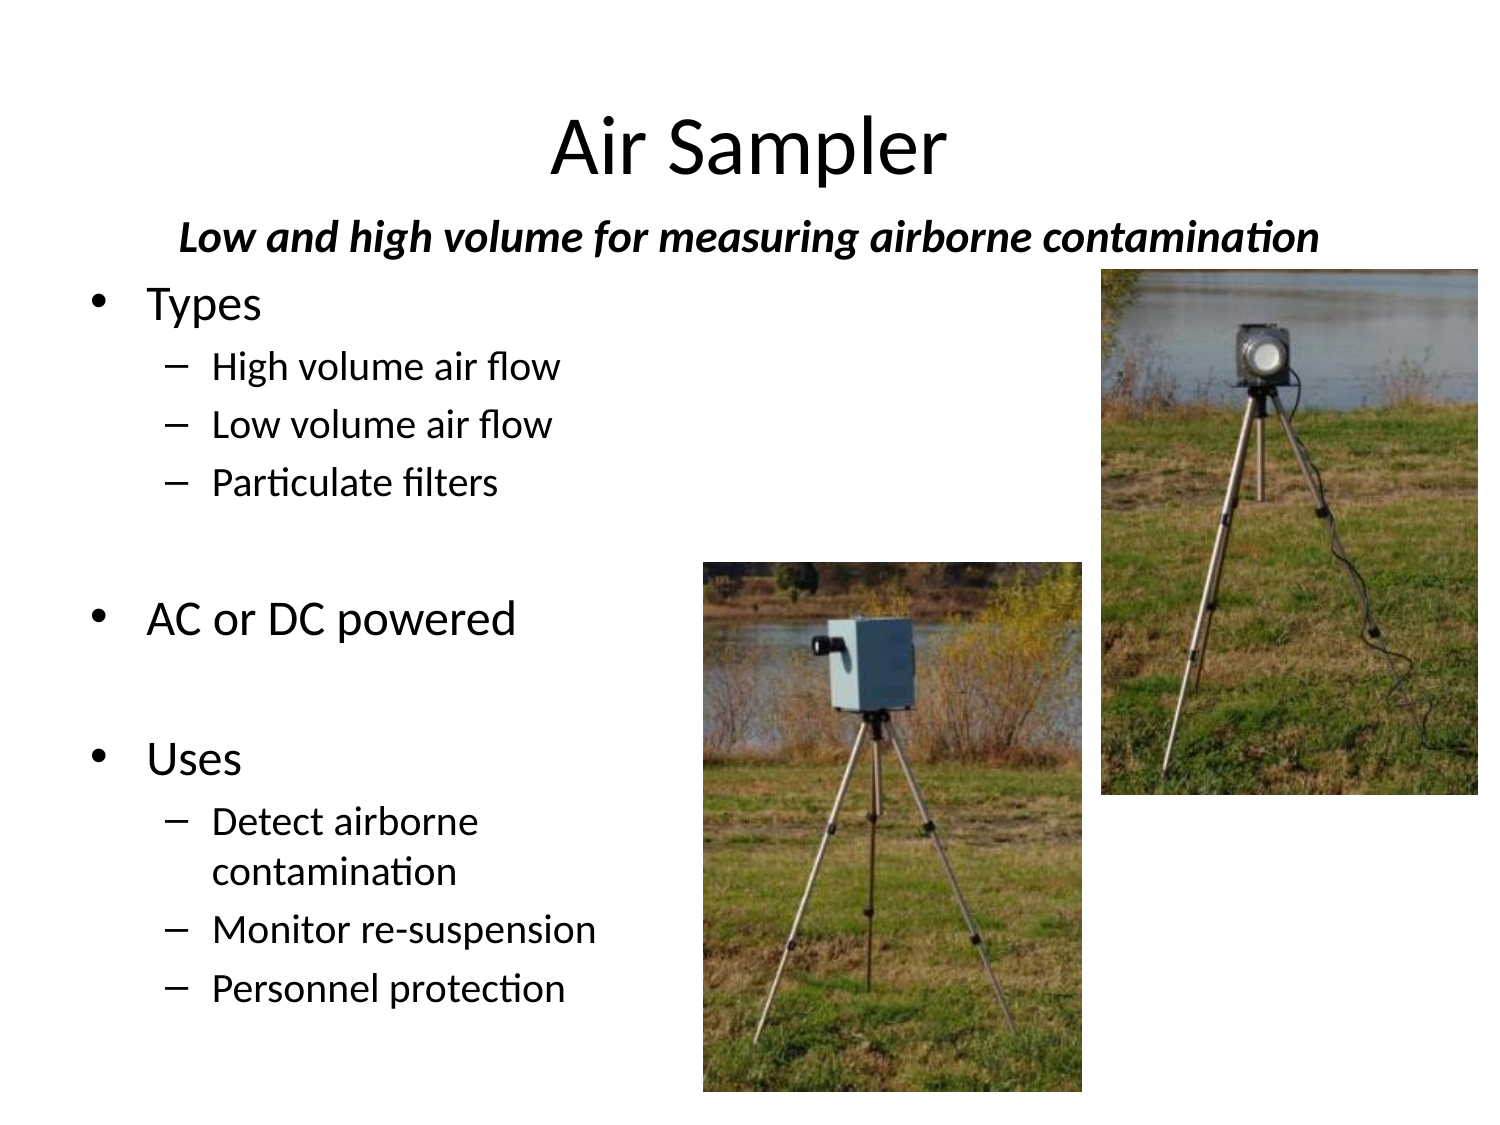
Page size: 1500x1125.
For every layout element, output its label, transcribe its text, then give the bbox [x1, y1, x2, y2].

list Types High volume air flow Low volume air flow Particulate filters AC or DC powered Uses Detect airborne contamination Monitor re-suspension Personnel protection [75, 269, 660, 1032]
picture [1101, 269, 1478, 795]
picture [702, 562, 1083, 1092]
text_box Low and high volume for measuring airborne contamination [0, 199, 1500, 269]
title Air Sampler [75, 82, 1425, 199]
